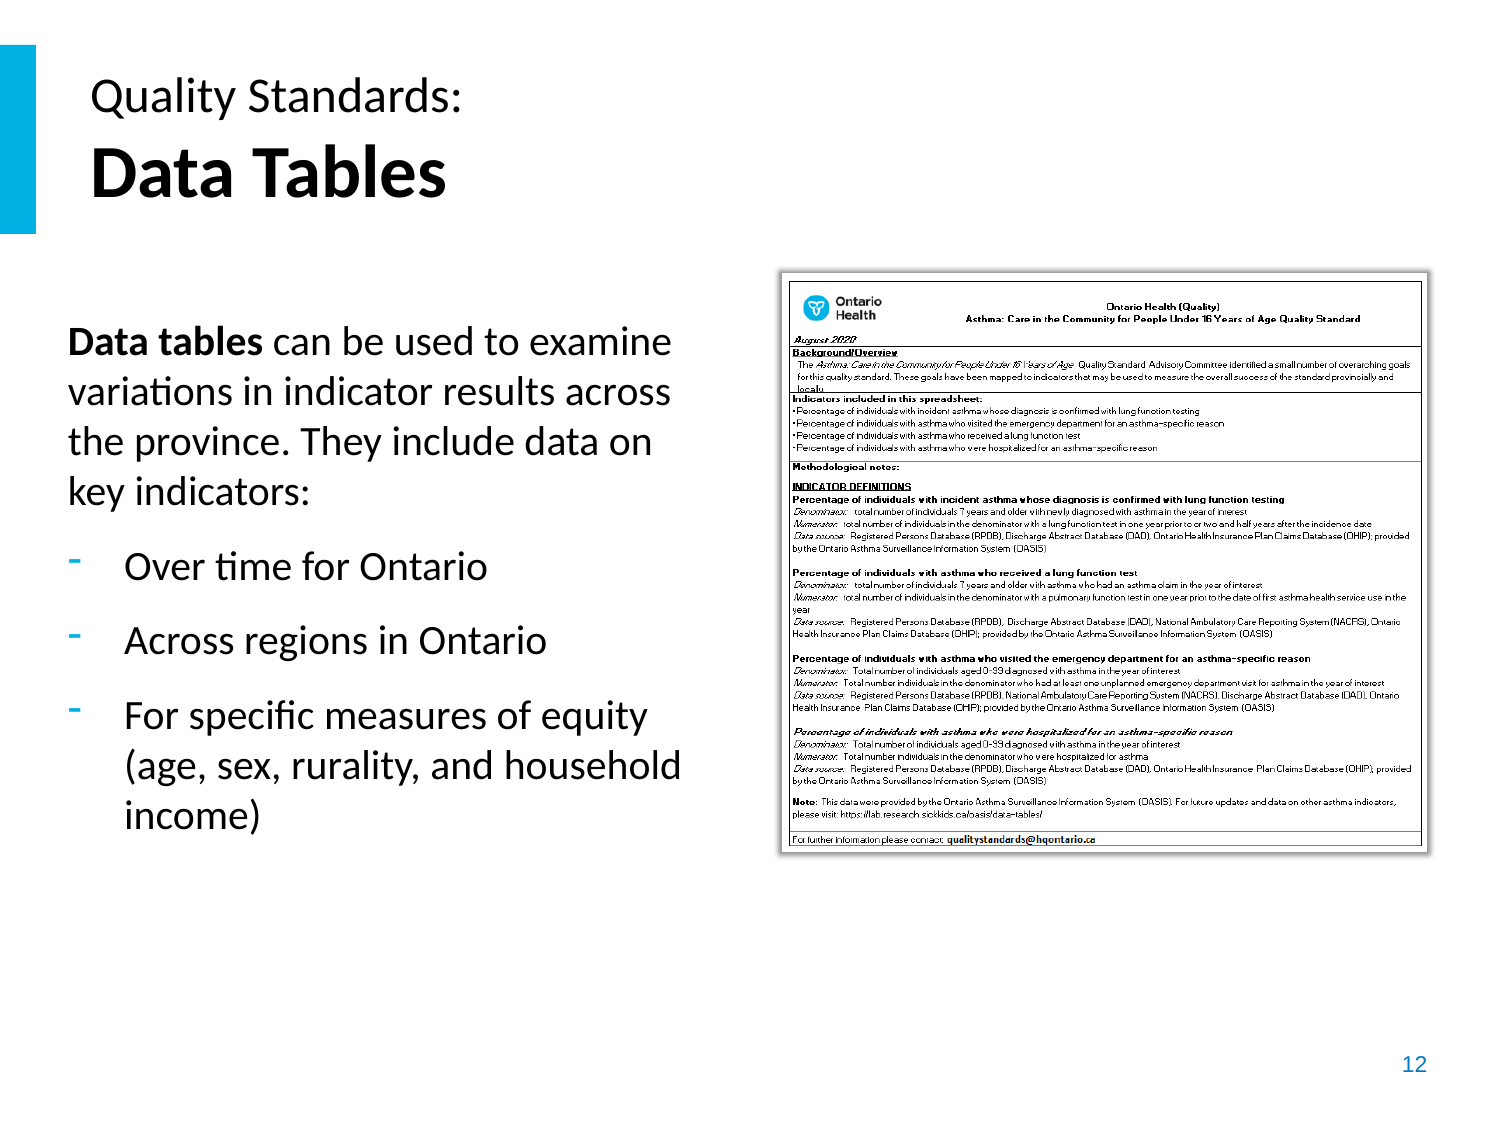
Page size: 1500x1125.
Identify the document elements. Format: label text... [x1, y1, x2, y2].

picture [781, 273, 1427, 852]
title Quality Standards: Data Tables [75, 41, 1428, 234]
list Data tables can be used to examine variations in indicator results across the province. They include data on key indicators: Over time for Ontario Across regions in Ontario For specific measures of equity (age, sex, rurality, and household income) [50, 306, 718, 917]
